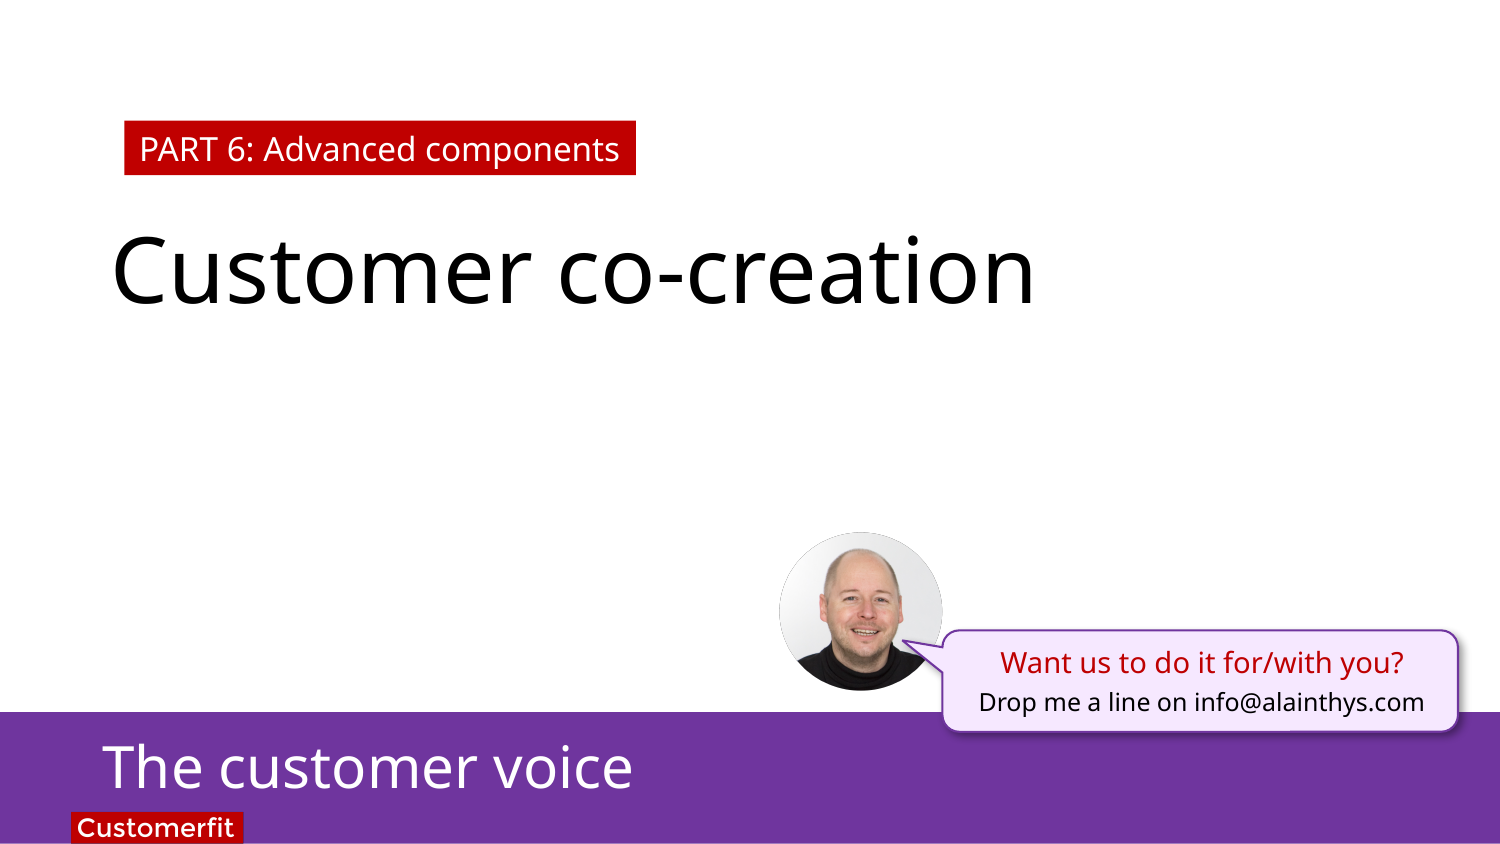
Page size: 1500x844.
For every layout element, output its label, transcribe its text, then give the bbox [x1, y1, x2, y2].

text_box Want us to do it for/with you? [985, 637, 1420, 679]
text_box [0, 711, 1500, 844]
picture [61, 804, 250, 844]
text_box PART 6: Advanced components [124, 120, 636, 176]
text_box The customer voice [87, 722, 650, 808]
text_box [941, 629, 1460, 733]
text_box Customer co-creation [96, 204, 1457, 330]
picture [778, 532, 943, 691]
text_box Drop me a line on info@alainthys.com [963, 679, 1441, 725]
